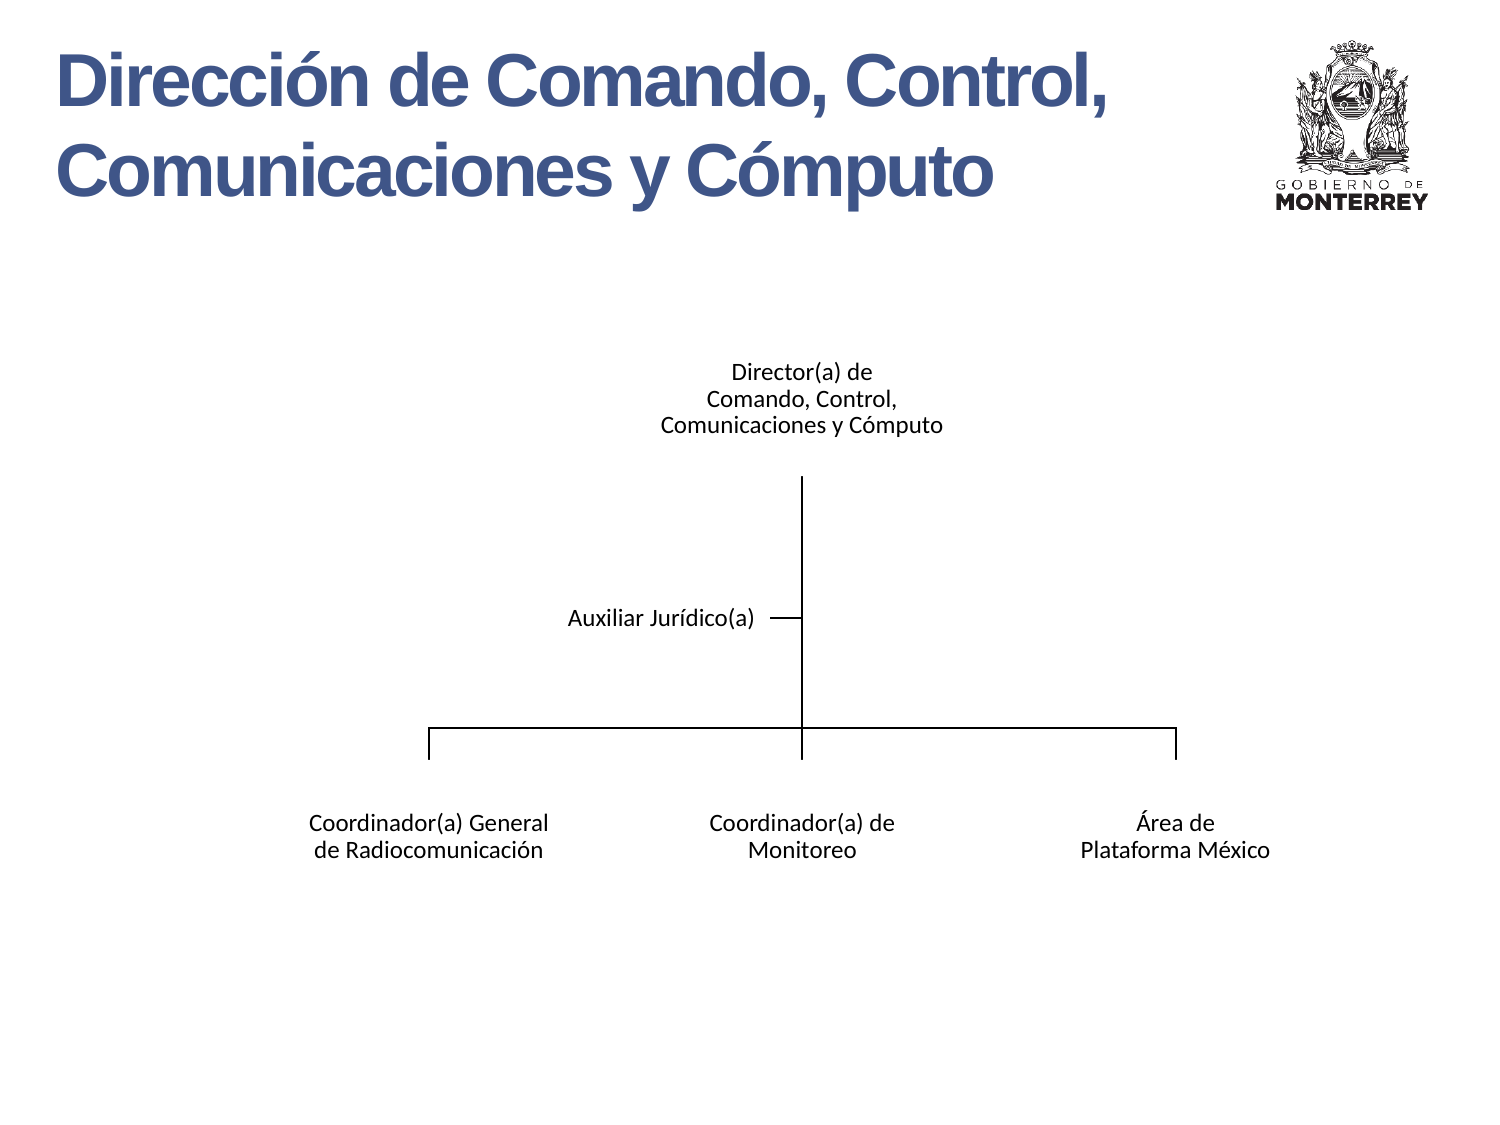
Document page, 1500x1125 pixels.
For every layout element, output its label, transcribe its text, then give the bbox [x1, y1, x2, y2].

text_box Dirección de Comando, Control, Comunicaciones y Cómputo [41, 23, 1161, 219]
picture [1257, 30, 1447, 220]
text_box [274, 304, 1330, 932]
